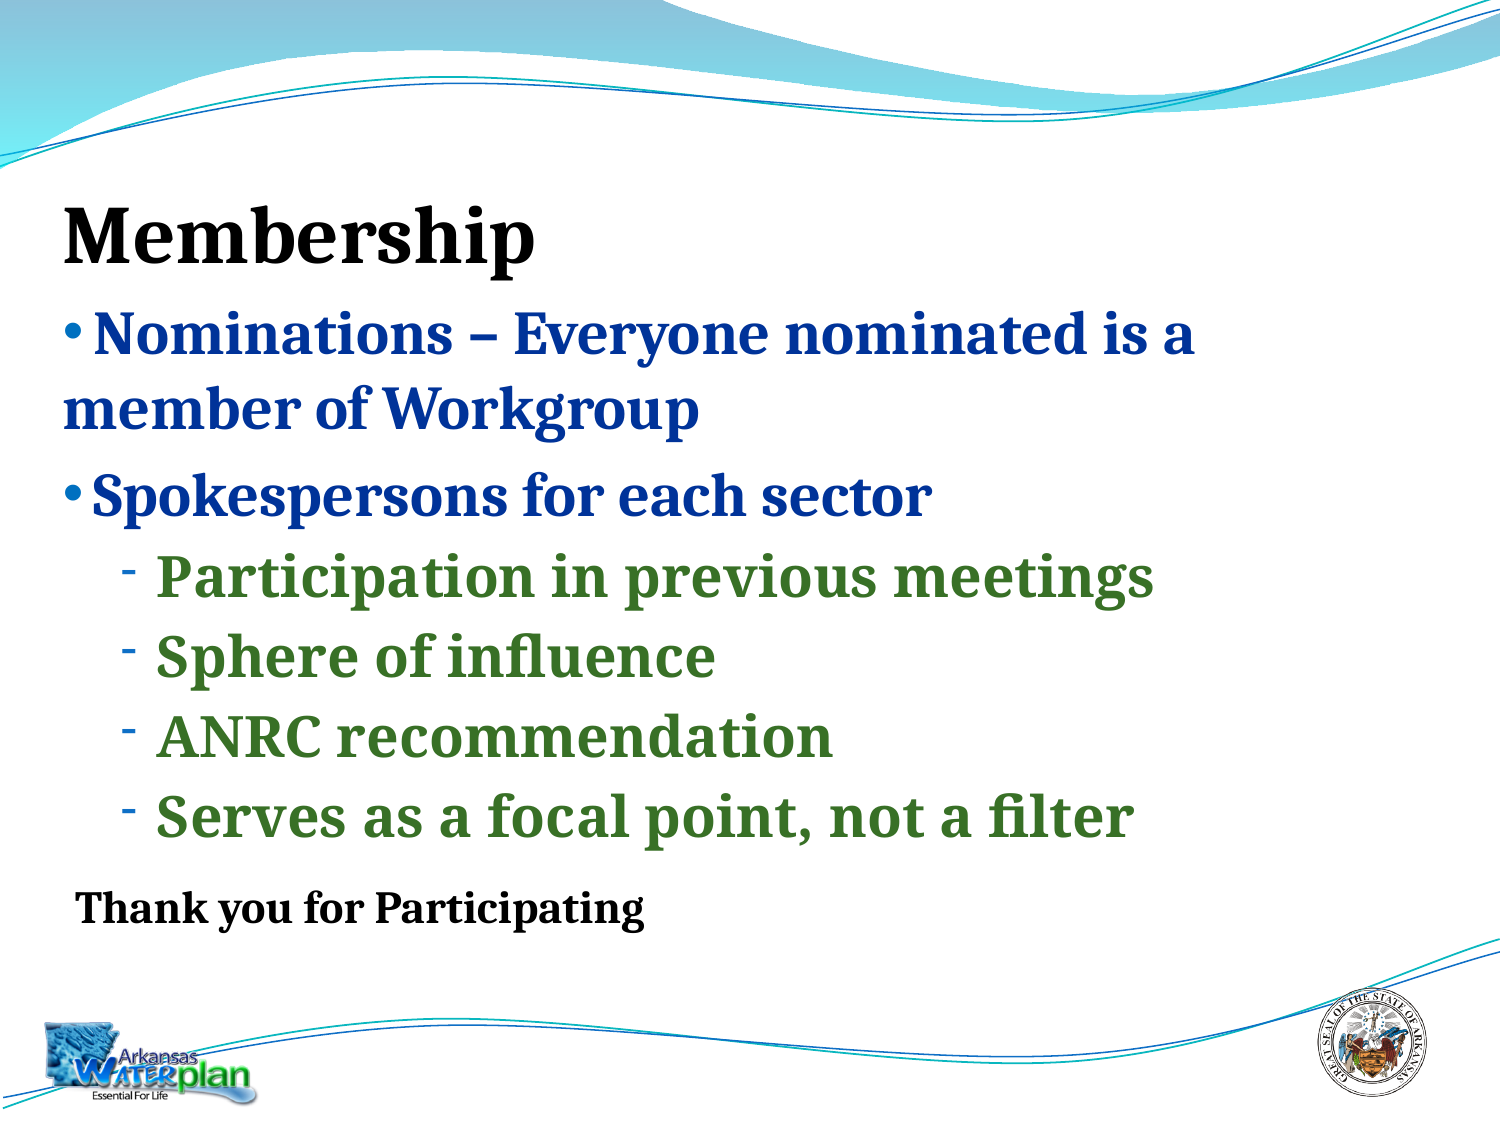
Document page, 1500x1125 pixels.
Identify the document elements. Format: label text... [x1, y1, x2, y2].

picture [1317, 987, 1427, 1097]
picture [37, 969, 263, 1125]
title Thank you for Participating [74, 869, 1500, 983]
list Membership Nominations – Everyone nominated is a member of Workgroup Spokespersons for each sector Participation in previous meetings Sphere of influence ANRC recommendation Serves as a focal point, not a filter [47, 173, 1401, 862]
